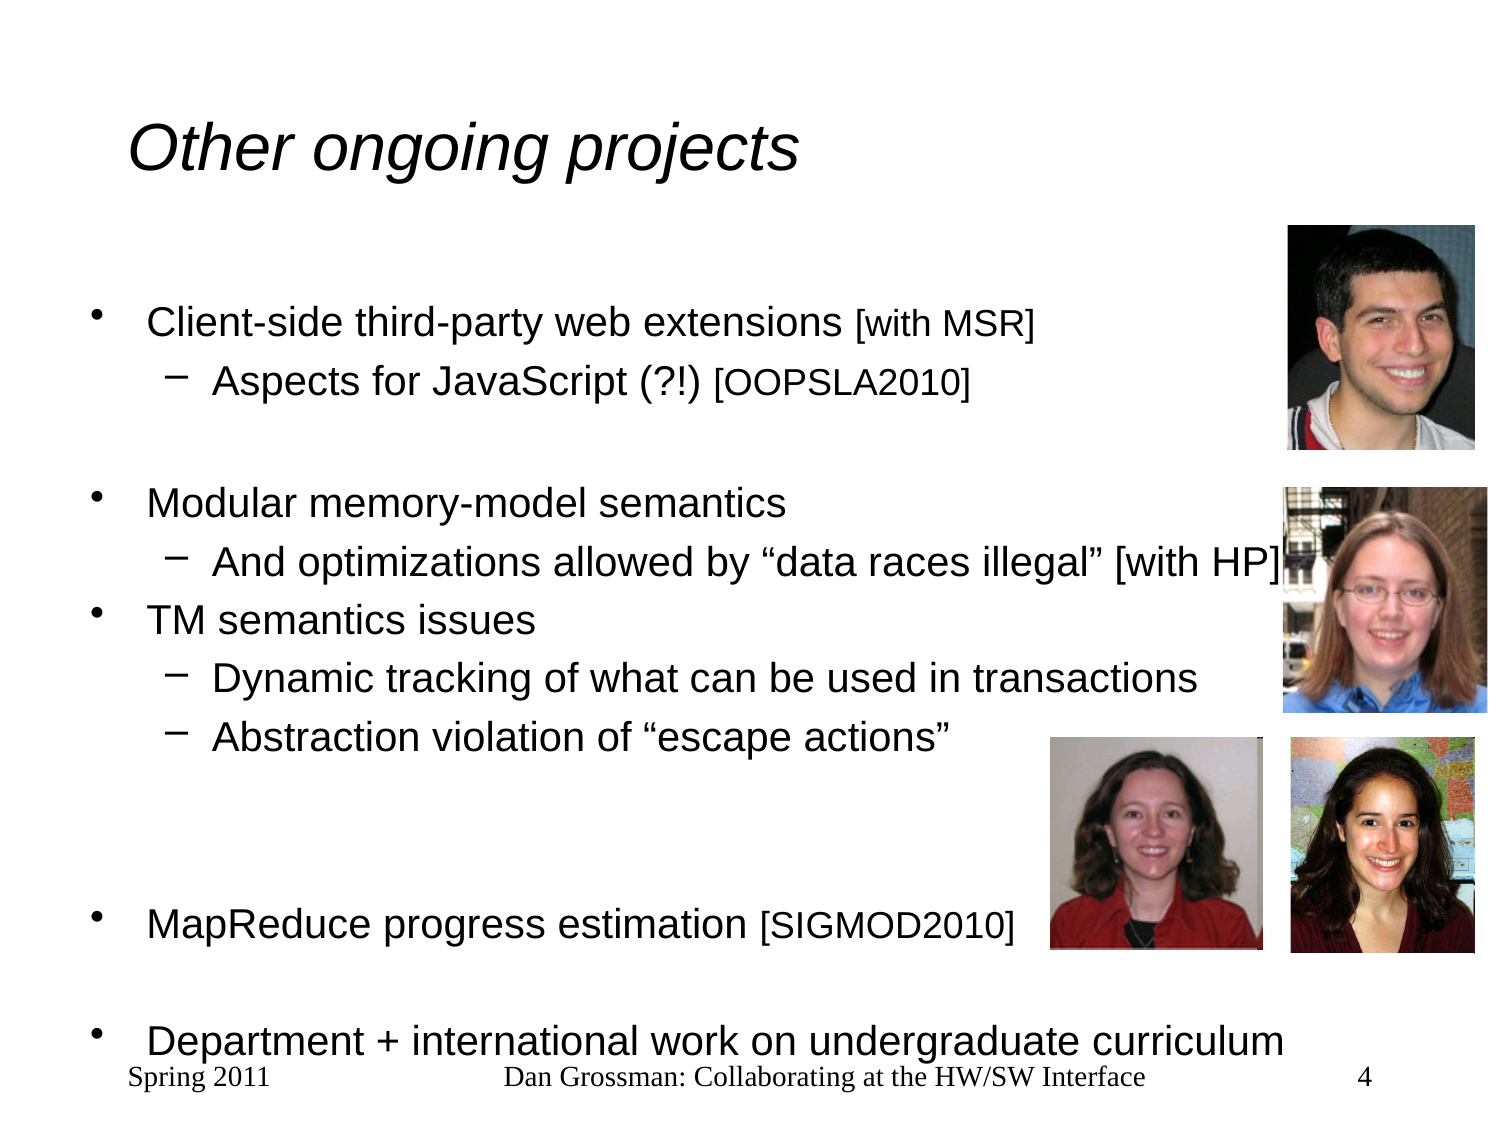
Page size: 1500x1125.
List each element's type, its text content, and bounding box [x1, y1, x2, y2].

slide_number Spring 2011 [112, 1049, 426, 1125]
picture [1287, 224, 1476, 451]
picture [1282, 487, 1488, 713]
picture [1049, 737, 1263, 951]
title Other ongoing projects [112, 49, 1388, 238]
picture [1290, 737, 1476, 963]
list Client-side third-party web extensions [with MSR] Aspects for JavaScript (?!) [OOPSLA2010] Modular memory-model semantics And optimizations allowed by “data races illegal” [with HP] TM semantics issues Dynamic tracking of what can be used in transactions Abstraction violation of “escape actions” MapReduce progress estimation [SIGMOD2010] Department + international work on undergraduate curriculum [74, 287, 1351, 1026]
slide_number 4 [1176, 1049, 1388, 1125]
footer Dan Grossman: Collaborating at the HW/SW Interface [474, 1049, 1176, 1125]
